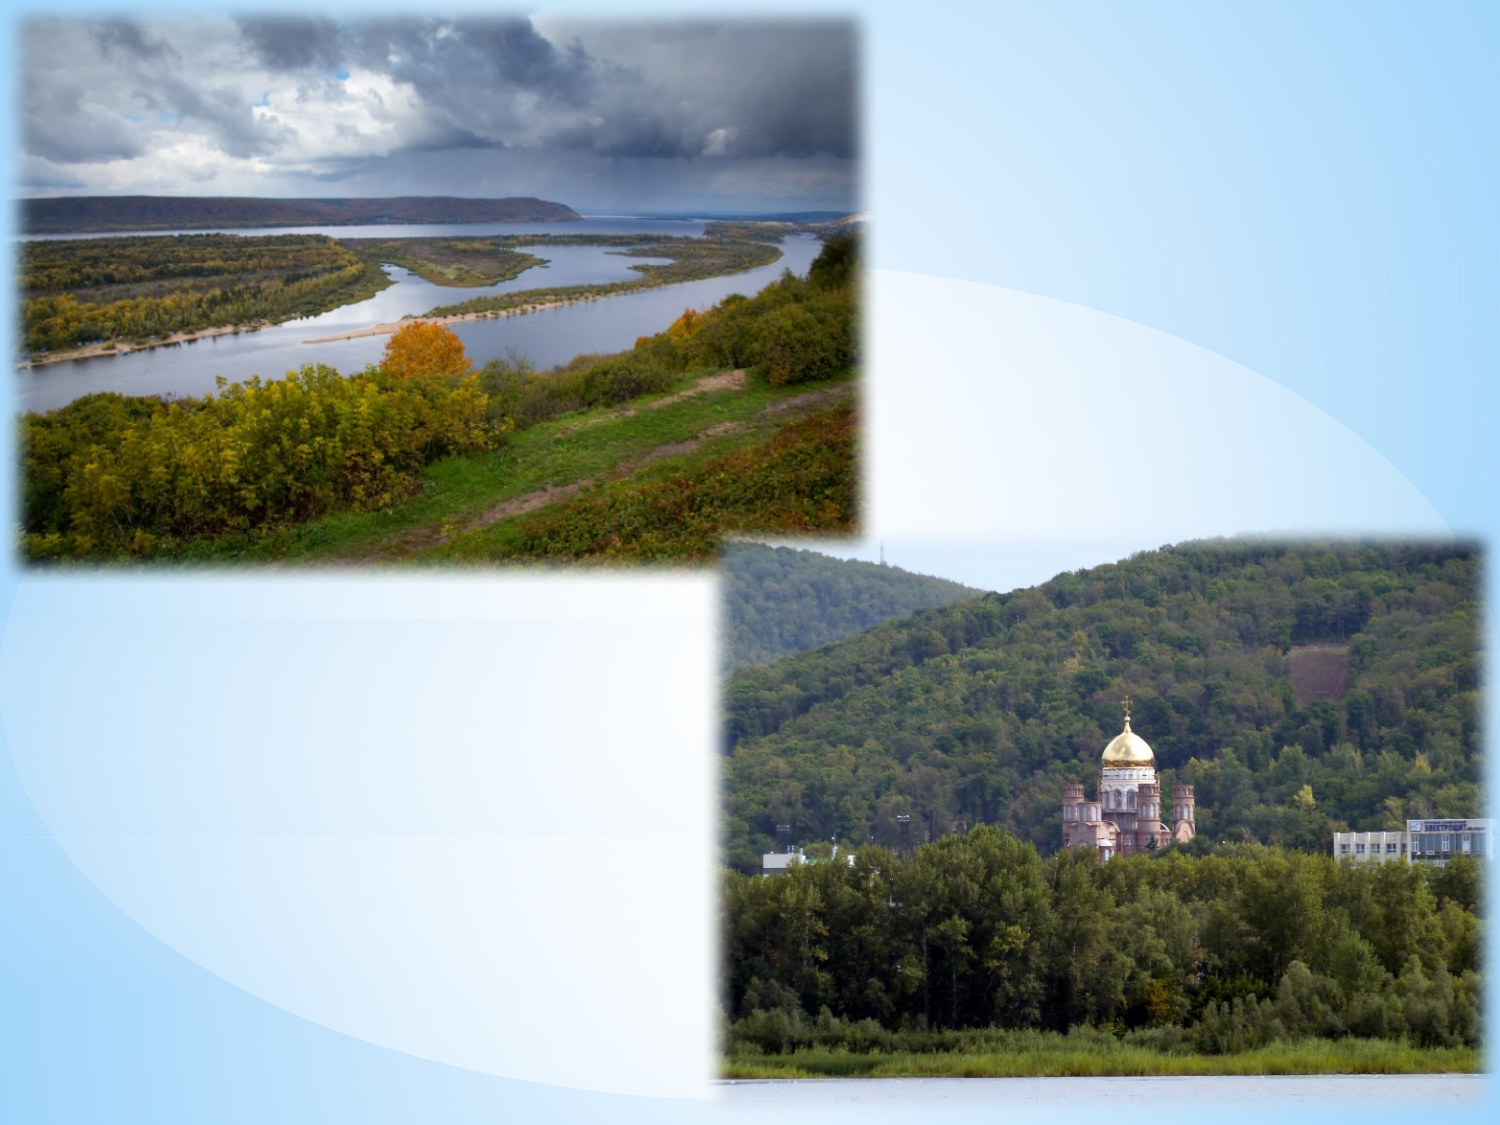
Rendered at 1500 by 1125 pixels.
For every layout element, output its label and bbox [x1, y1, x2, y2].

list [0, 0, 880, 587]
list [702, 521, 1500, 1121]
